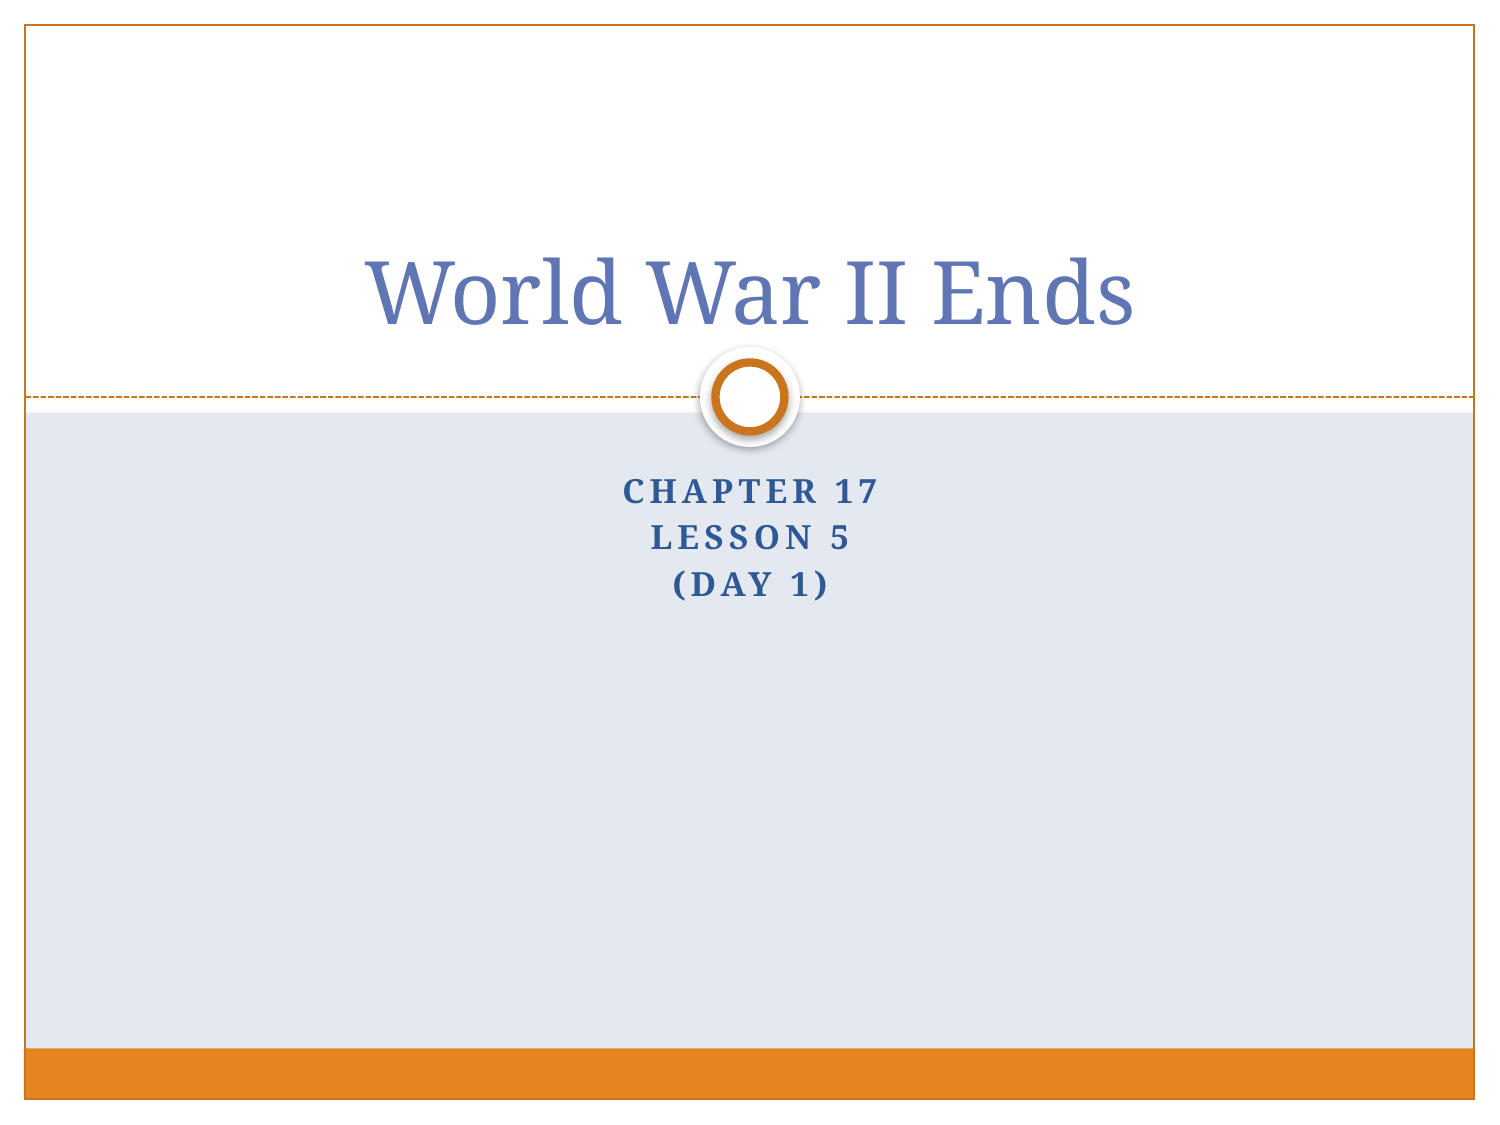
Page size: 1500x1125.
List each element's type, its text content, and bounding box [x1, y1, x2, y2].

title World War II Ends [112, 62, 1388, 350]
subtitle Chapter 17 Lesson 5 (Day 1) [225, 462, 1275, 750]
